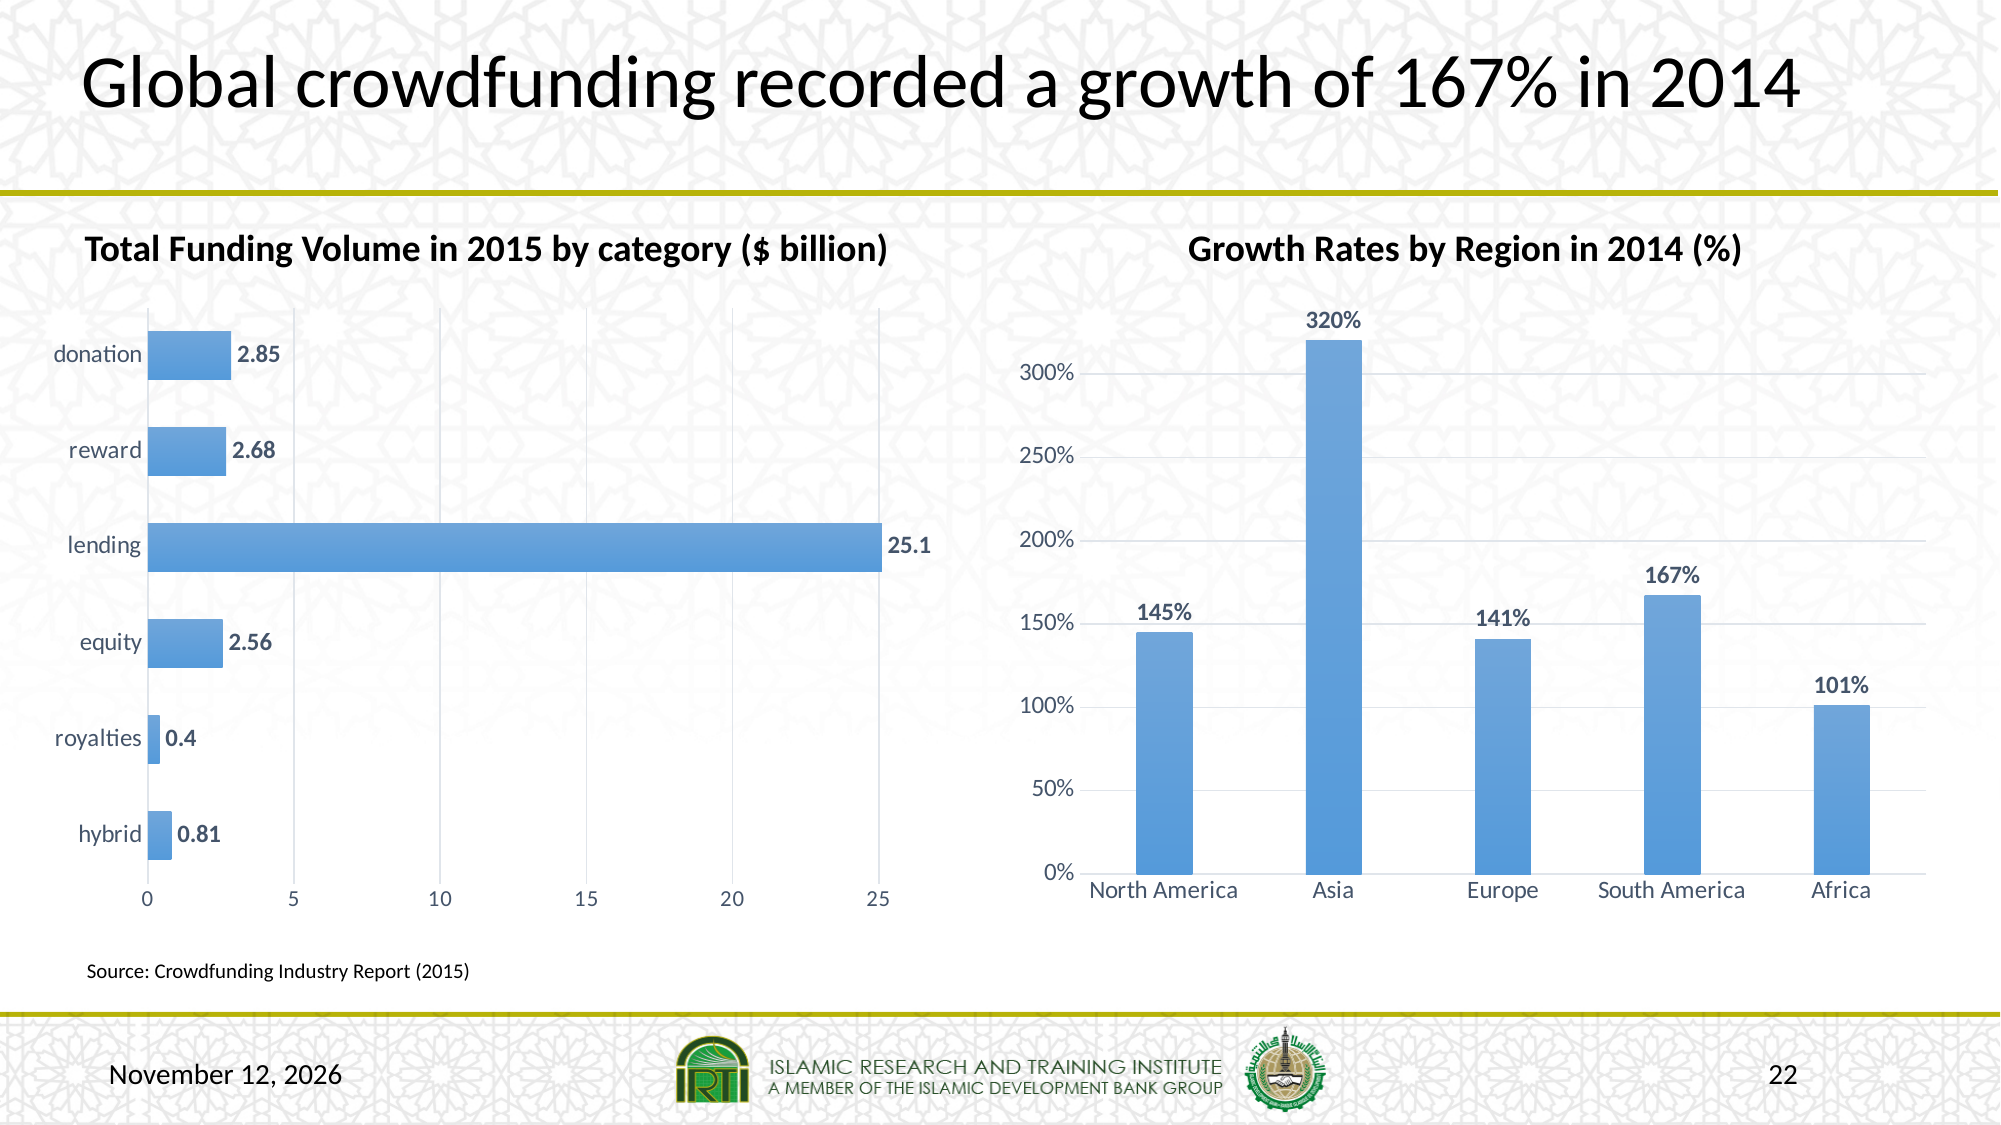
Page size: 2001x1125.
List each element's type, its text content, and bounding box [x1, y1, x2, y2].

text_box Total Funding Volume in 2015 by category ($ billion) [69, 216, 905, 277]
chart [985, 302, 1957, 930]
text_box Growth Rates by Region in 2014 (%) [1173, 216, 1759, 277]
text_box Source: Crowdfunding Industry Report (2015) [72, 950, 486, 991]
picture [0, 0, 2001, 1125]
title Global crowdfunding recorded a growth of 167% in 2014 [66, 2, 1891, 165]
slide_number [0, 1042, 451, 1103]
slide_number 22 [1568, 1042, 1998, 1103]
chart [35, 295, 932, 926]
